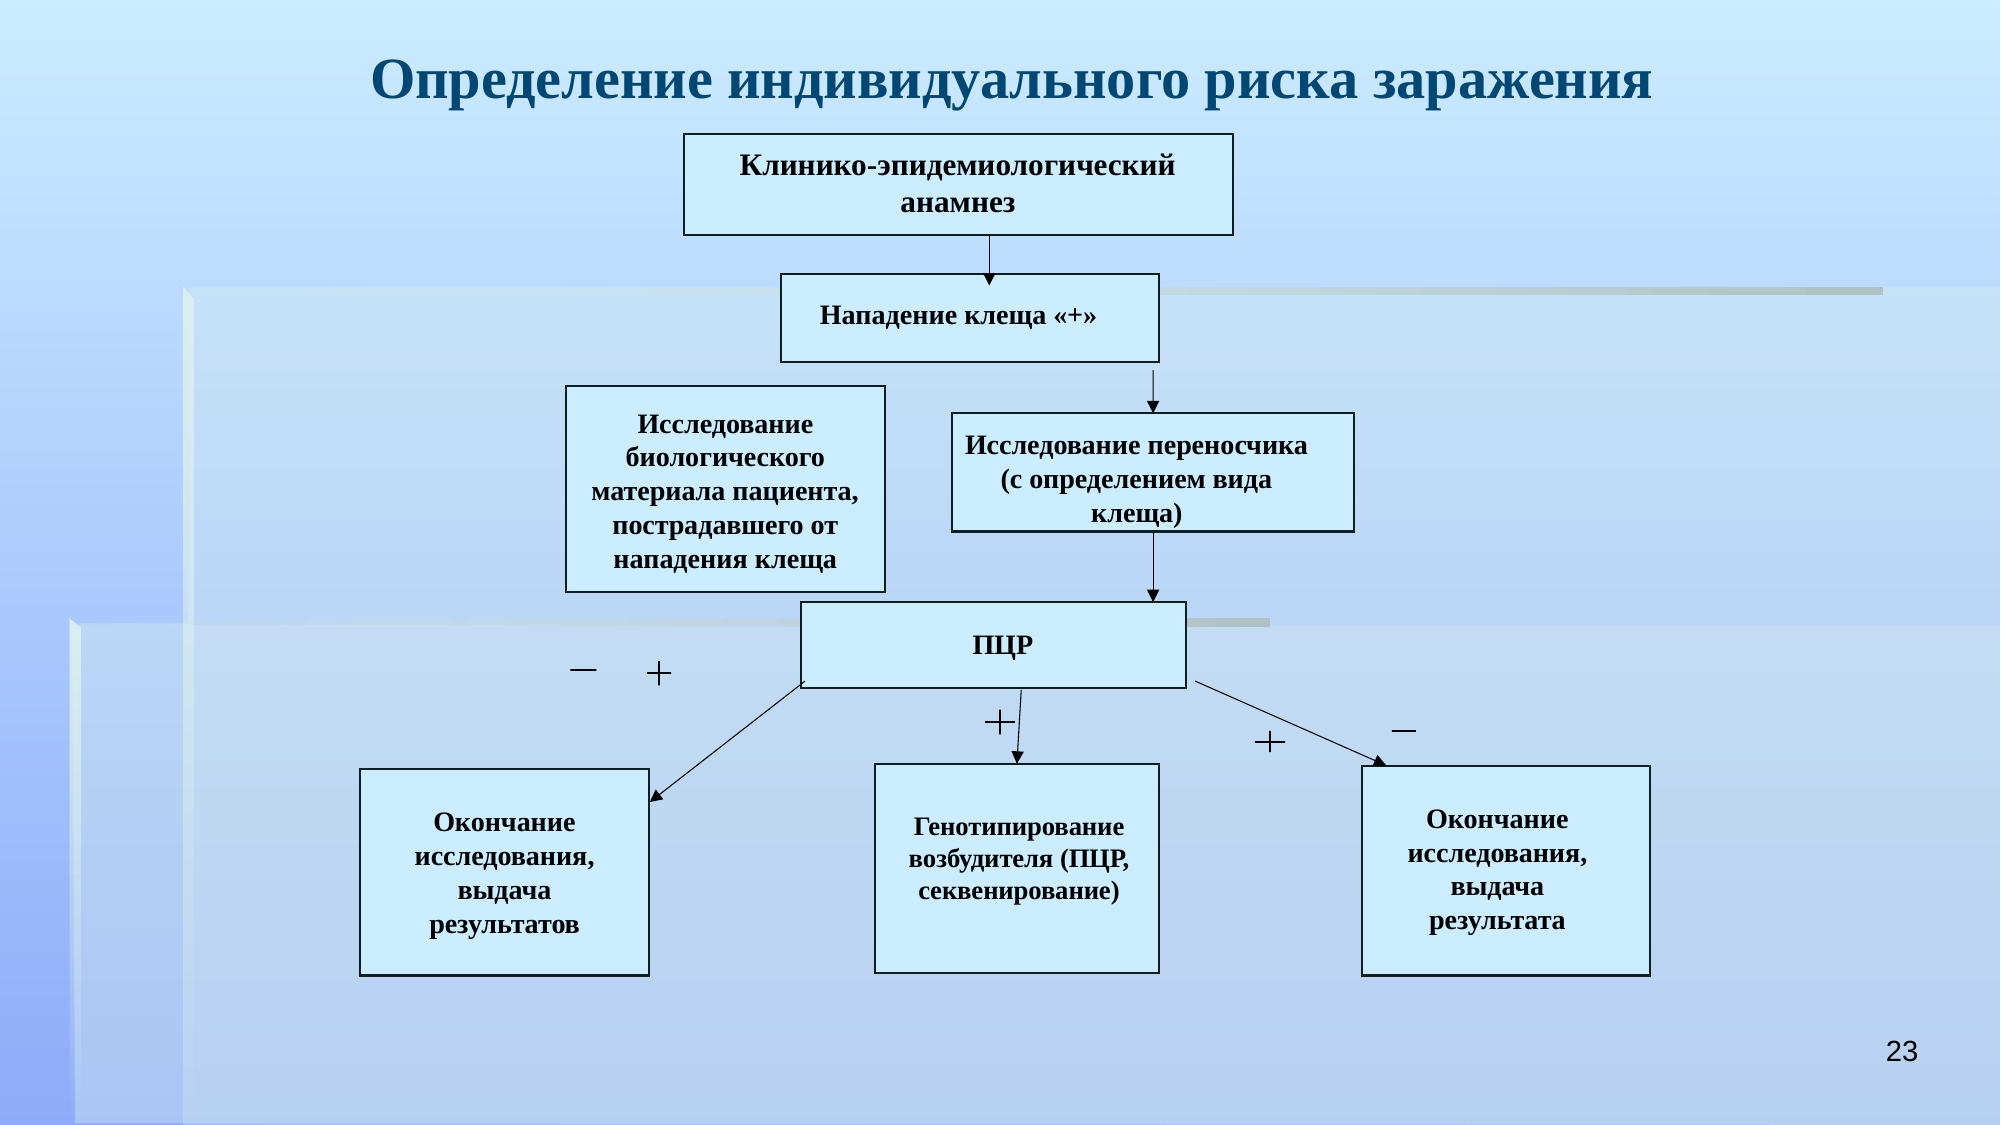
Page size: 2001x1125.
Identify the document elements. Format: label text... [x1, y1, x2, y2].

text_box [359, 768, 650, 977]
text_box ПЦР [957, 618, 1055, 668]
text_box [780, 273, 1160, 363]
text_box Исследование биологического материала пациента, пострадавшего от нападения клеща [565, 385, 886, 593]
text_box [800, 601, 1187, 689]
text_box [1195, 681, 1387, 766]
text_box Клинико-эпидемиологический анамнез [683, 136, 1233, 227]
text_box Нападение клеща «+» [765, 288, 1159, 338]
text_box [683, 133, 1234, 236]
text_box [874, 763, 1160, 974]
text_box Окончание исследования, выдача результата [1387, 792, 1608, 943]
text_box [1361, 765, 1651, 977]
text_box Определение индивидуального риска заражения [303, 33, 1721, 118]
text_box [1016, 689, 1022, 764]
slide_number 23 [1517, 1024, 1934, 1103]
text_box [951, 412, 1355, 533]
text_box Генотипирование возбудителя (ПЦР, секвенирование) [885, 801, 1154, 913]
text_box Исследование переносчика (с определением вида клеща) [944, 419, 1329, 535]
text_box Окончание исследования, выдача результатов [398, 796, 611, 947]
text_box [649, 681, 806, 803]
